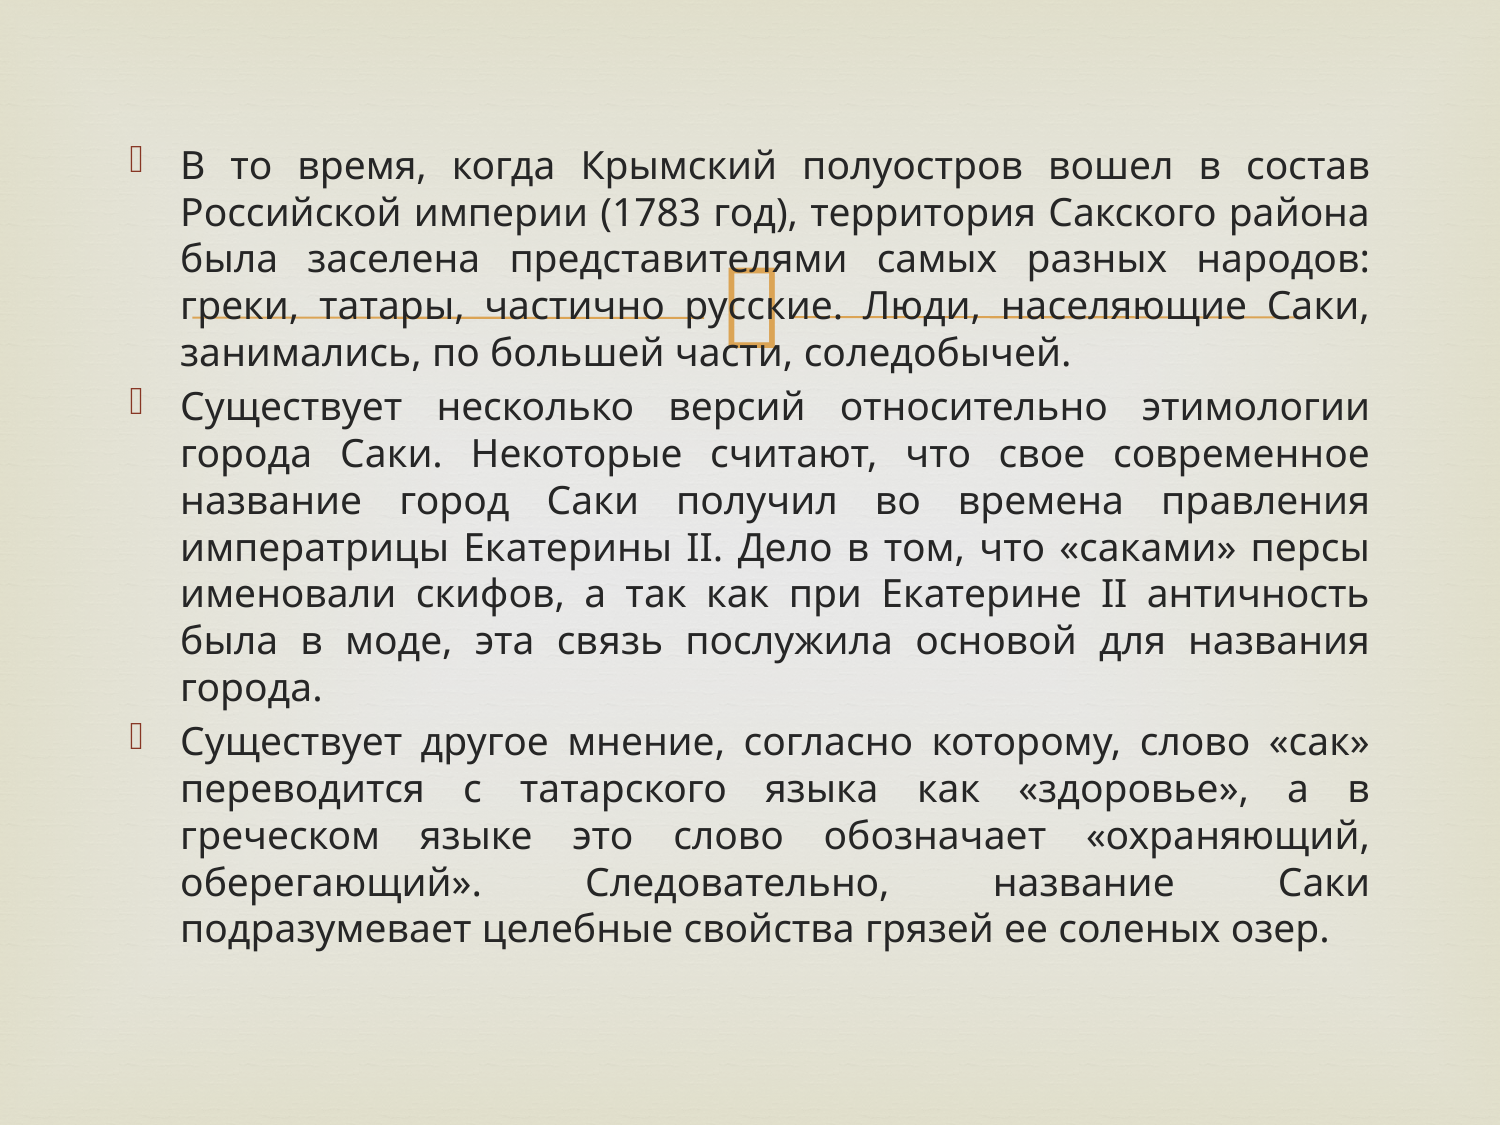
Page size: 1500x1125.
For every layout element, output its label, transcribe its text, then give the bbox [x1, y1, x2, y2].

list В то время, когда Крымский полуостров вошел в состав Российской империи (1783 год), территория Сакского района была заселена представителями самых разных народов: греки, татары, частично русские. Люди, населяющие Саки, занимались, по большей части, соледобычей. Существует несколько версий относительно этимологии города Саки. Некоторые считают, что свое современное название город Саки получил во времена правления императрицы Екатерины II. Дело в том, что «саками» персы именовали скифов, а так как при Екатерине II античность была в моде, эта связь послужила основой для названия города. Существует другое мнение, согласно которому, слово «сак» переводится с татарского языка как «здоровье», а в греческом языке это слово обозначает «охраняющий, оберегающий». Следовательно, название Саки подразумевает целебные свойства грязей ее соленых озер. [114, 78, 1386, 1005]
